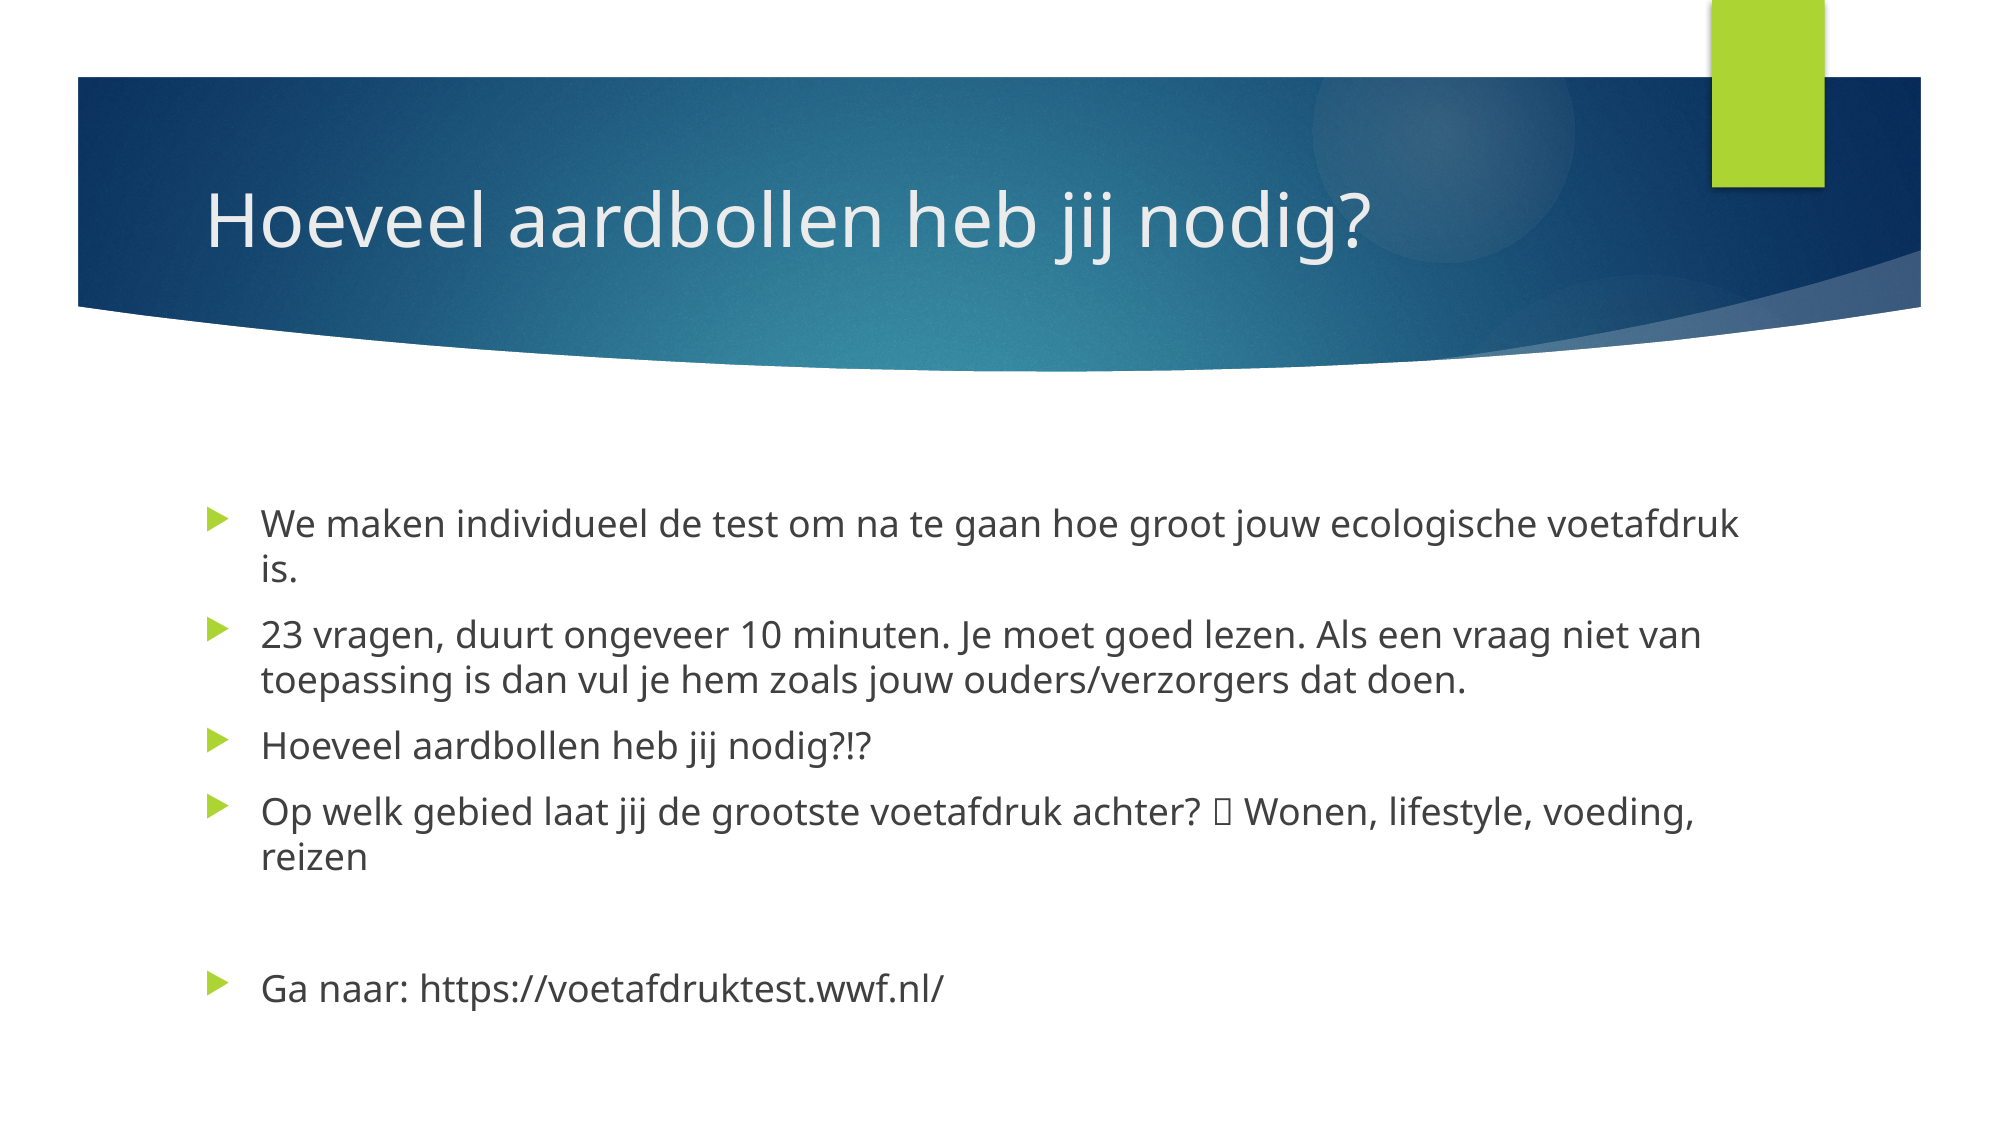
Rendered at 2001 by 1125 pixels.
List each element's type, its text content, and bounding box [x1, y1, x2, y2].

list We maken individueel de test om na te gaan hoe groot jouw ecologische voetafdruk is. 23 vragen, duurt ongeveer 10 minuten. Je moet goed lezen. Als een vraag niet van toepassing is dan vul je hem zoals jouw ouders/verzorgers dat doen. Hoeveel aardbollen heb jij nodig?!? Op welk gebied laat jij de grootste voetafdruk achter?  Wonen, lifestyle, voeding, reizen Ga naar: https://voetafdruktest.wwf.nl/ [189, 427, 1763, 1049]
title Hoeveel aardbollen heb jij nodig? [189, 159, 1627, 276]
